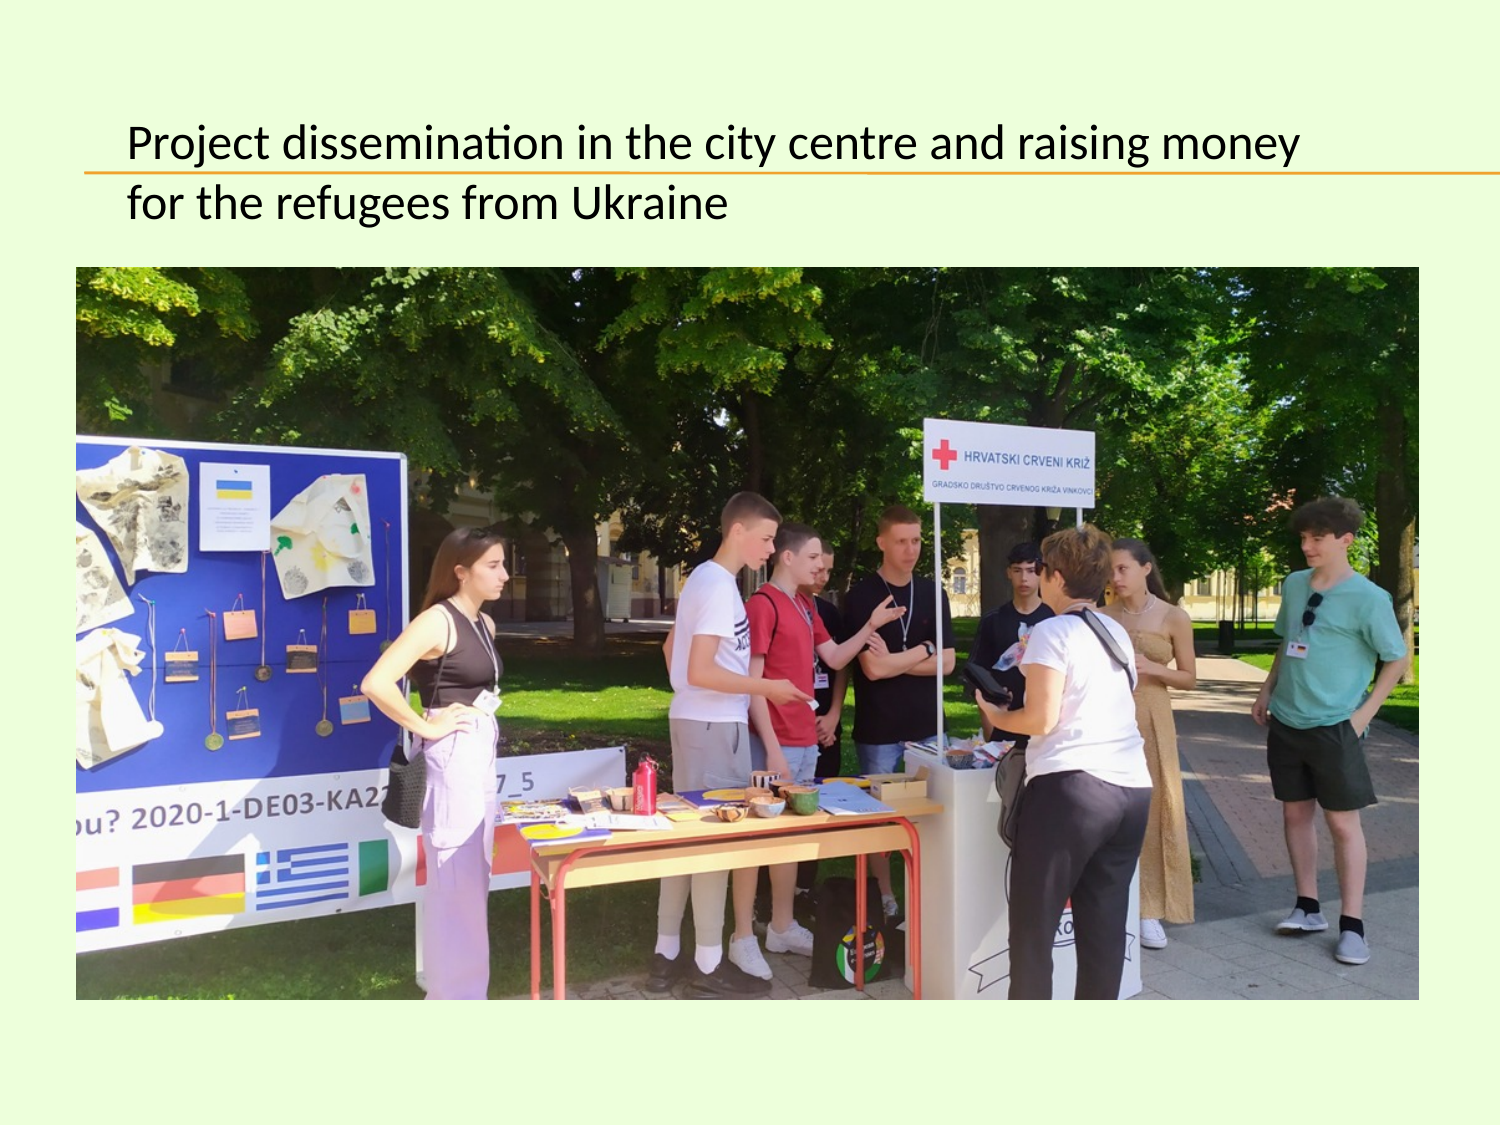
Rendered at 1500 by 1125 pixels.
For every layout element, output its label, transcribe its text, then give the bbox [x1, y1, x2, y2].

text_box Project dissemination in the city centre and raising money for the refugees from Ukraine [112, 101, 1329, 237]
picture [76, 266, 1419, 1000]
